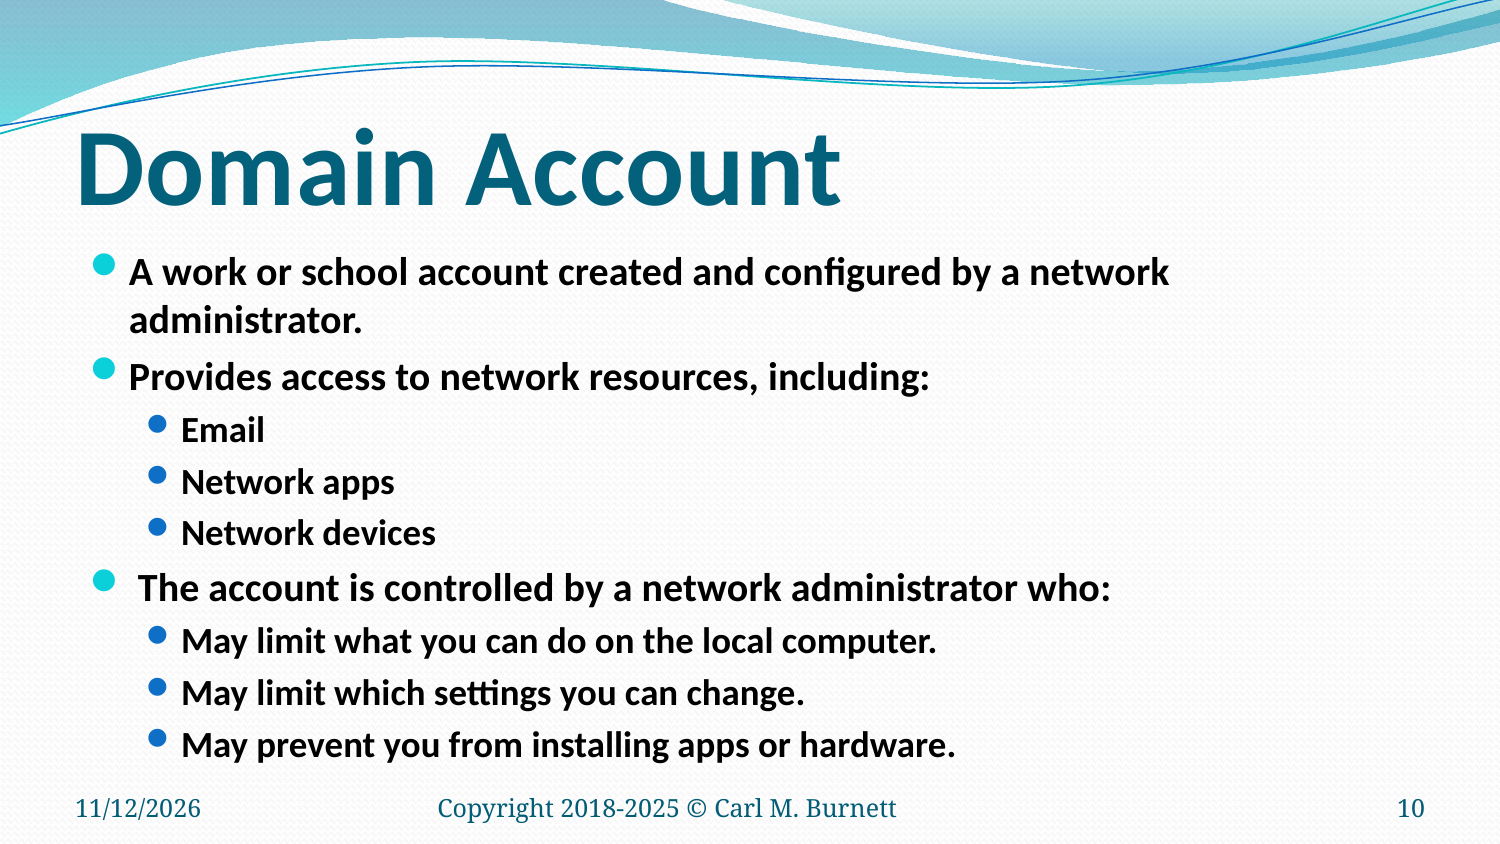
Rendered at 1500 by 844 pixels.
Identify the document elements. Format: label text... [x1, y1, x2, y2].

list A work or school account created and configured by a network administrator. Provides access to network resources, including: Email Network apps Network devices The account is controlled by a network administrator who: May limit what you can do on the local computer. May limit which settings you can change. May prevent you from installing apps or hardware. [75, 238, 1425, 779]
slide_number 10 [1299, 782, 1425, 827]
title Domain Account [75, 86, 1425, 228]
footer Copyright 2018-2025 © Carl M. Burnett [437, 782, 988, 827]
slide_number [75, 782, 425, 827]
